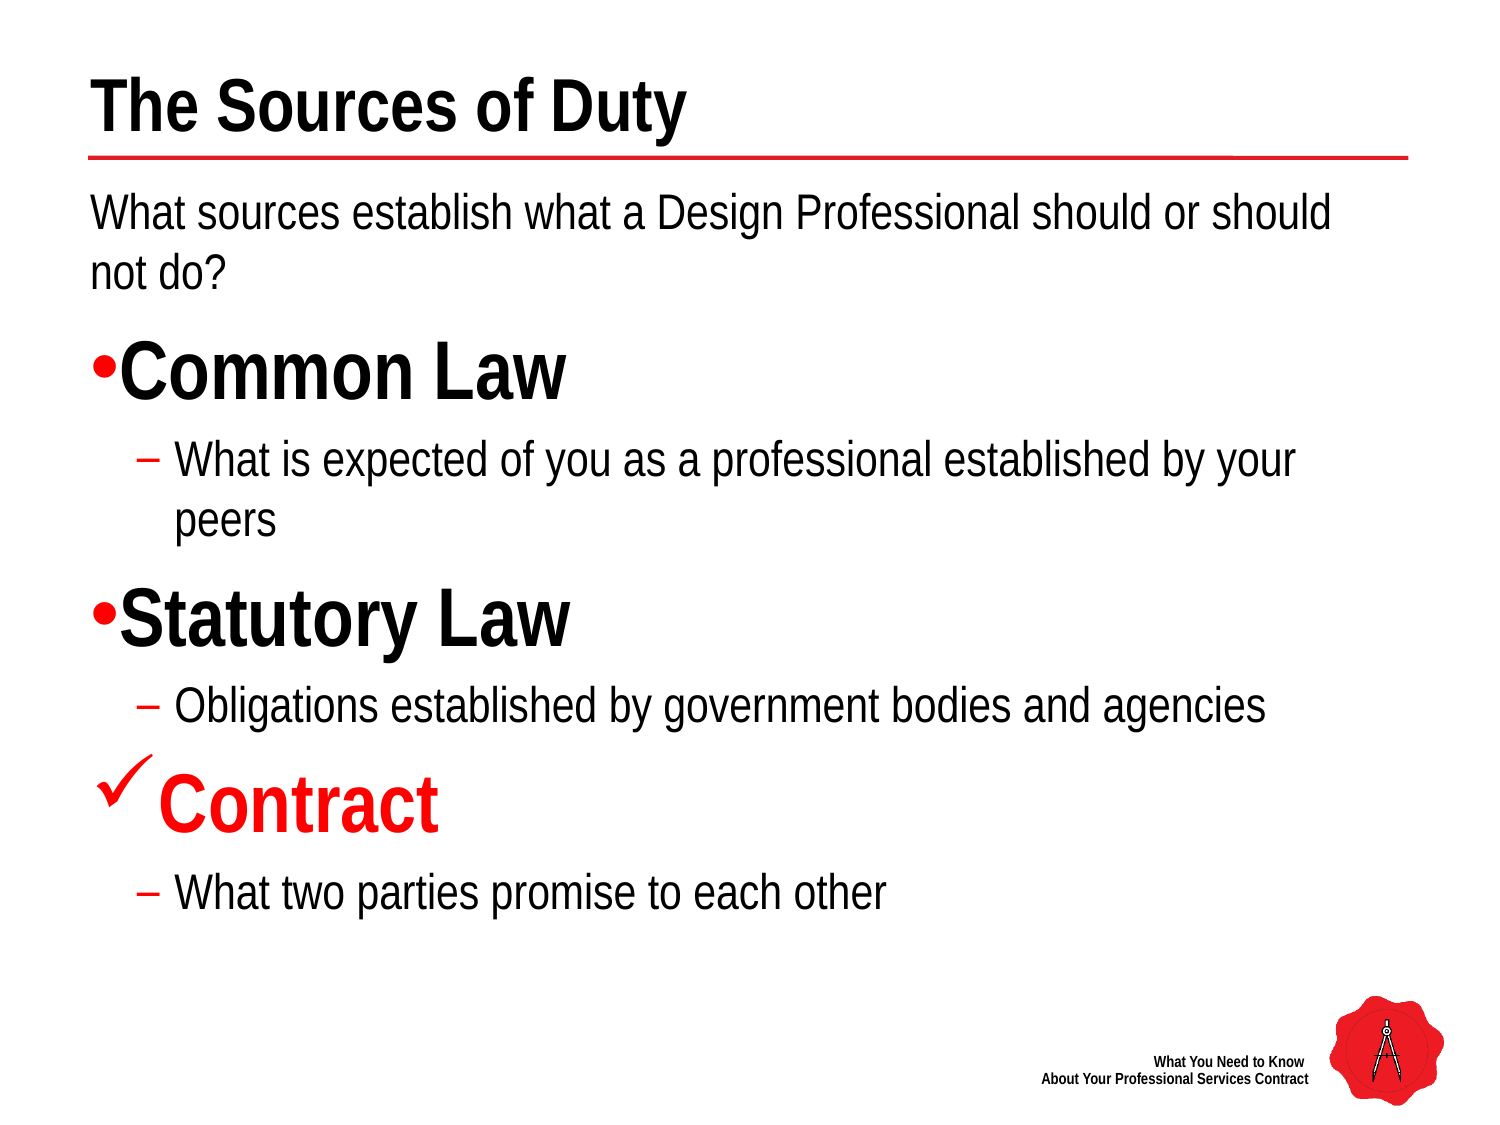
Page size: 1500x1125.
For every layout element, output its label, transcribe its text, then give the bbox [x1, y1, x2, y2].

picture [1323, 990, 1452, 1112]
list What sources establish what a Design Professional should or should not do? Common Law What is expected of you as a professional established by your peers Statutory Law Obligations established by government bodies and agencies Contract What two parties promise to each other [75, 171, 1398, 1027]
title The Sources of Duty [75, 32, 1425, 155]
